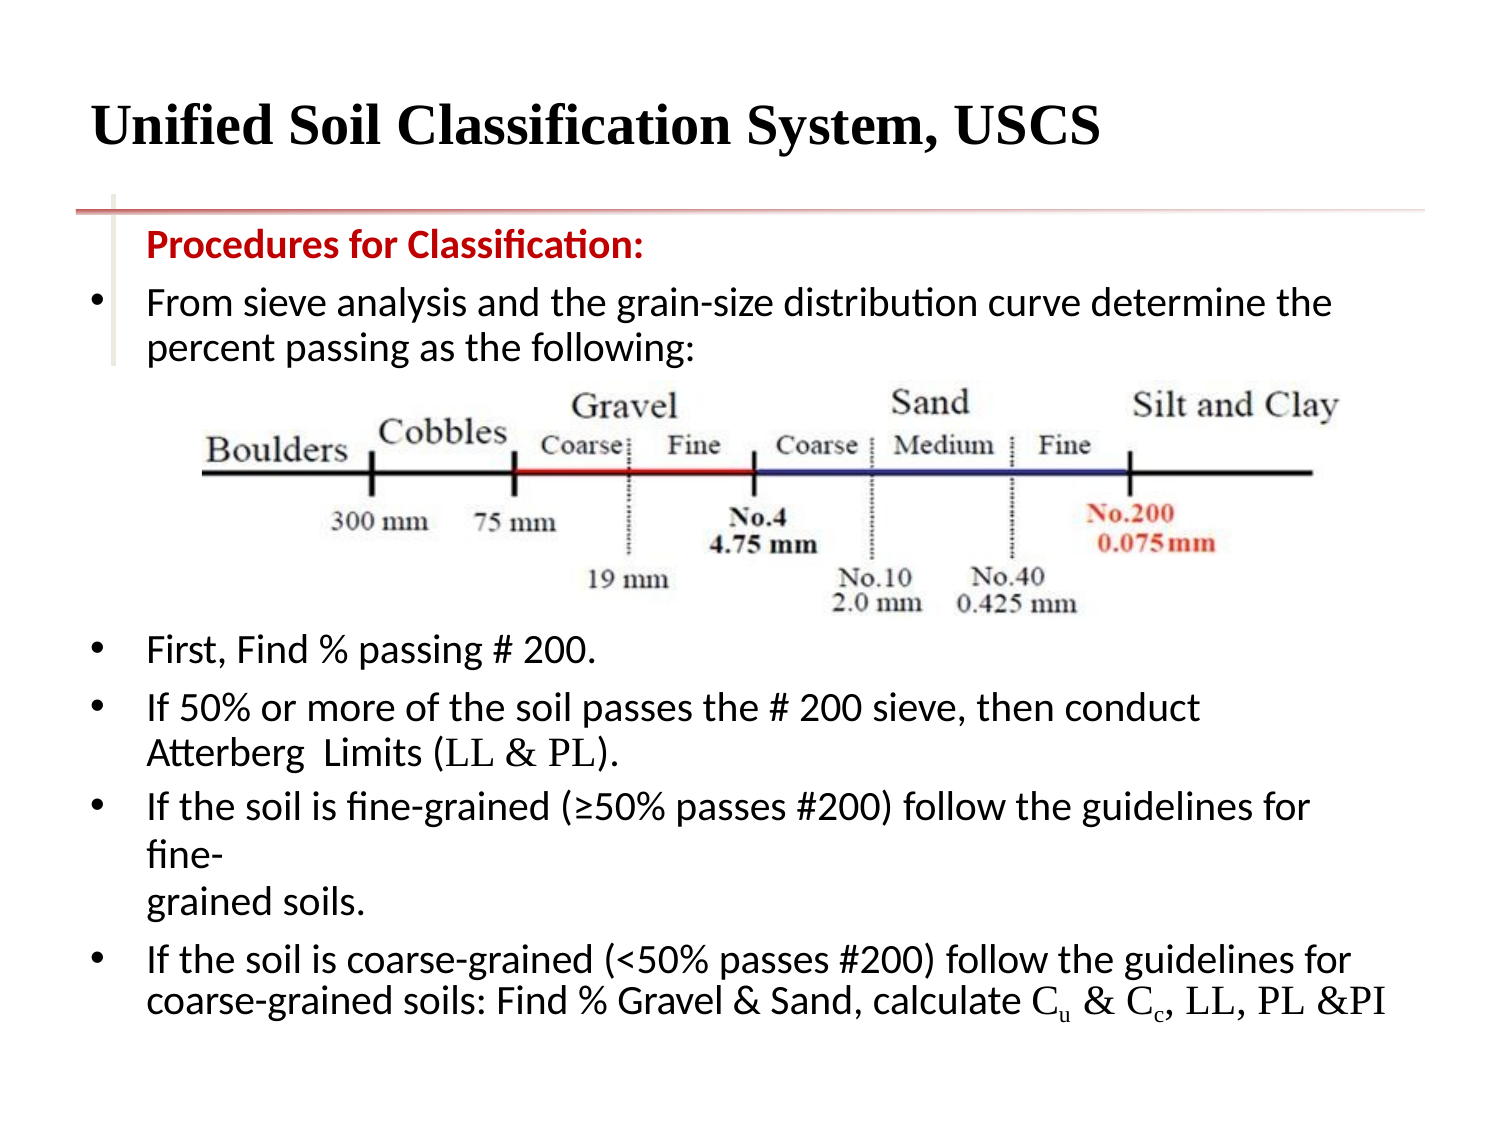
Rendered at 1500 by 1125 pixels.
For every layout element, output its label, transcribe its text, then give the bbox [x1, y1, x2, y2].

text_box [1413, 209, 1425, 215]
text_box First, Find % passing # 200. If 50% or more of the soil passes the # 200 sieve, then conduct Atterberg Limits (LL & PL). If the soil is fine-grained (≥50% passes #200) follow the guidelines for fine- grained soils. If the soil is coarse-grained (<50% passes #200) follow the guidelines for coarse-grained soils: Find % Gravel & Sand, calculate Cu & Cc, LL, PL &PI [87, 621, 1404, 1028]
text_box [201, 380, 1342, 619]
text_box [75, 209, 87, 215]
title Unified Soil Classification System, USCS [87, 86, 1413, 275]
text_box Procedures for Classification: From sieve analysis and the grain-size distribution curve determine the percent passing as the following: [87, 216, 1345, 370]
